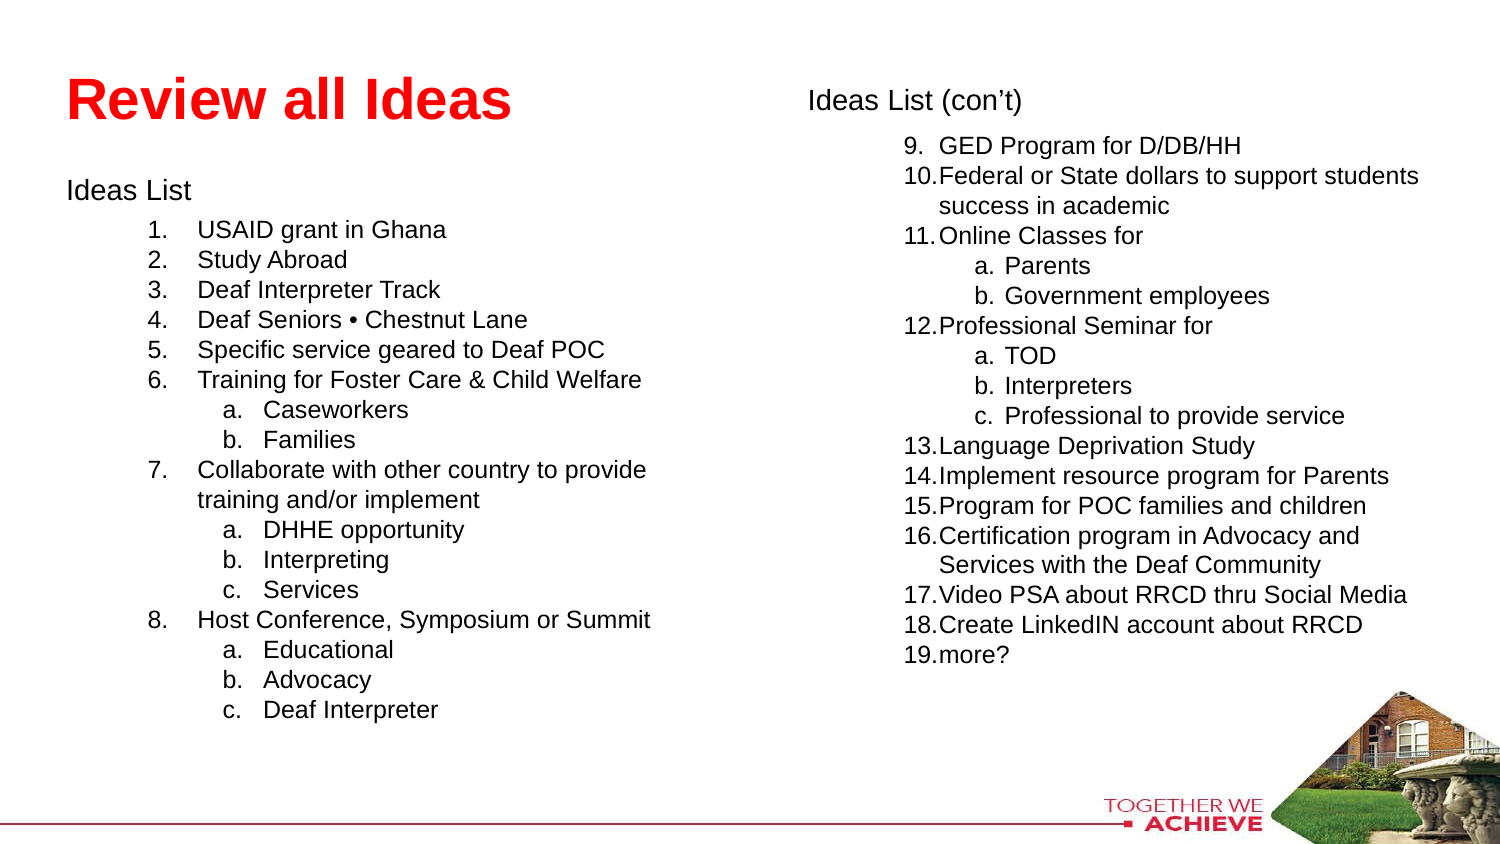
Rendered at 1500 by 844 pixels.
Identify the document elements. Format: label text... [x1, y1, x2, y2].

list Ideas List (con’t) GED Program for D/DB/HH Federal or State dollars to support students success in academic Online Classes for Parents Government employees Professional Seminar for TOD Interpreters Professional to provide service Language Deprivation Study Implement resource program for Parents Program for POC families and children Certification program in Advocacy and Services with the Deaf Community Video PSA about RRCD thru Social Media Create LinkedIN account about RRCD more? [792, 74, 1449, 725]
title Review all Ideas [51, 48, 1449, 144]
picture [0, 0, 1500, 844]
list Ideas List USAID grant in Ghana Study Abroad Deaf Interpreter Track Deaf Seniors • Chestnut Lane Specific service geared to Deaf POC Training for Foster Care & Child Welfare Caseworkers Families Collaborate with other country to provide training and/or implement DHHE opportunity Interpreting Services Host Conference, Symposium or Summit Educational Advocacy Deaf Interpreter [51, 164, 708, 725]
